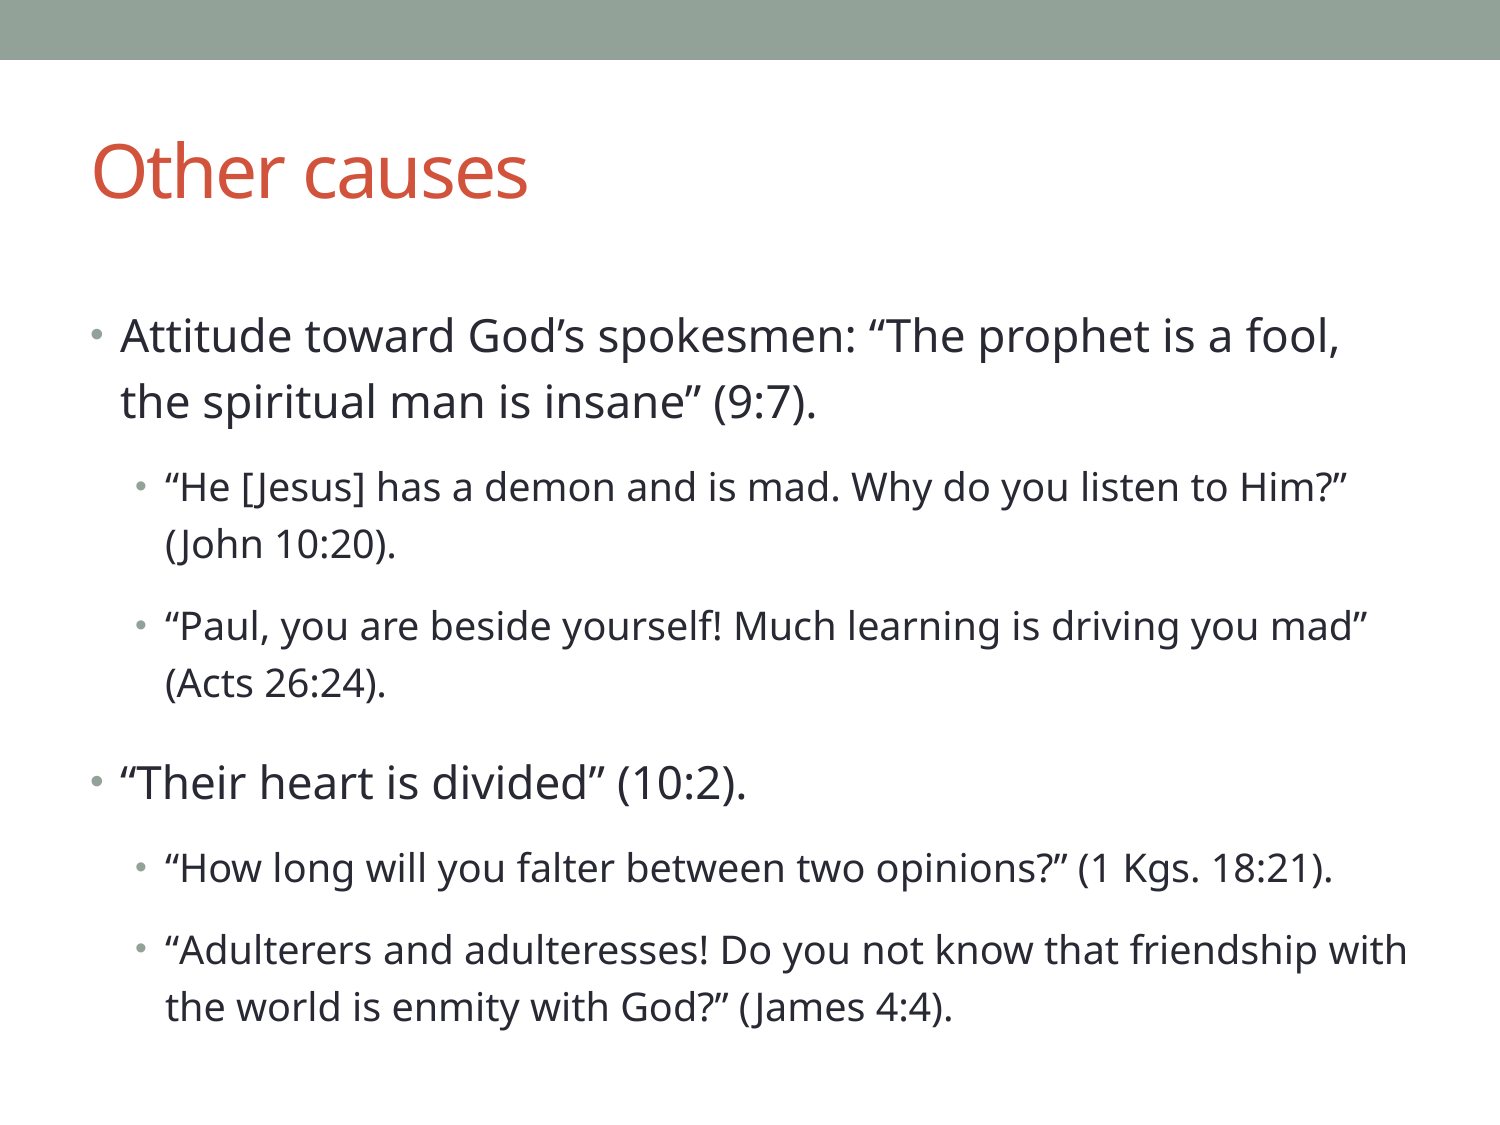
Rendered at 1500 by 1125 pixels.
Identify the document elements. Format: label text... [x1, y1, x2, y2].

title Other causes [75, 87, 1425, 250]
list Attitude toward God’s spokesmen: “The prophet is a fool, the spiritual man is insane” (9:7). “He [Jesus] has a demon and is mad. Why do you listen to Him?” (John 10:20). “Paul, you are beside yourself! Much learning is driving you mad” (Acts 26:24). “Their heart is divided” (10:2). “How long will you falter between two opinions?” (1 Kgs. 18:21). “Adulterers and adulteresses! Do you not know that friendship with the world is enmity with God?” (James 4:4). [75, 262, 1425, 1063]
